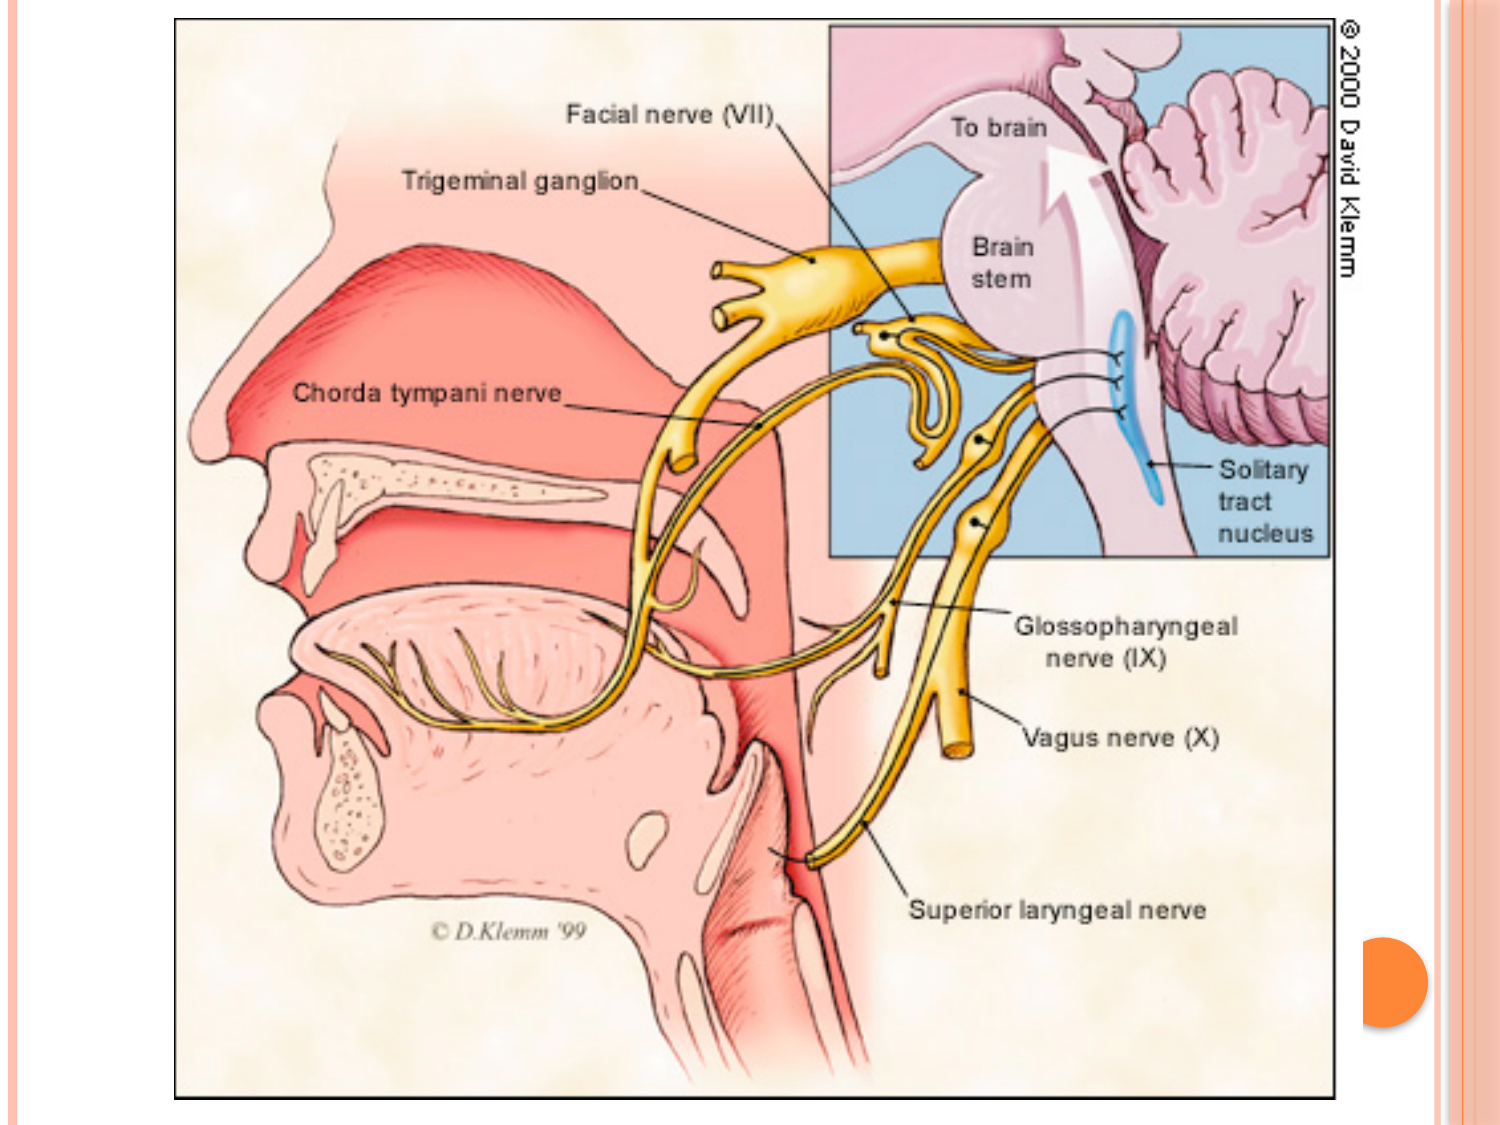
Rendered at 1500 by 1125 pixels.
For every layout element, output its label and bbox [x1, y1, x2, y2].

list [174, 18, 1363, 1101]
